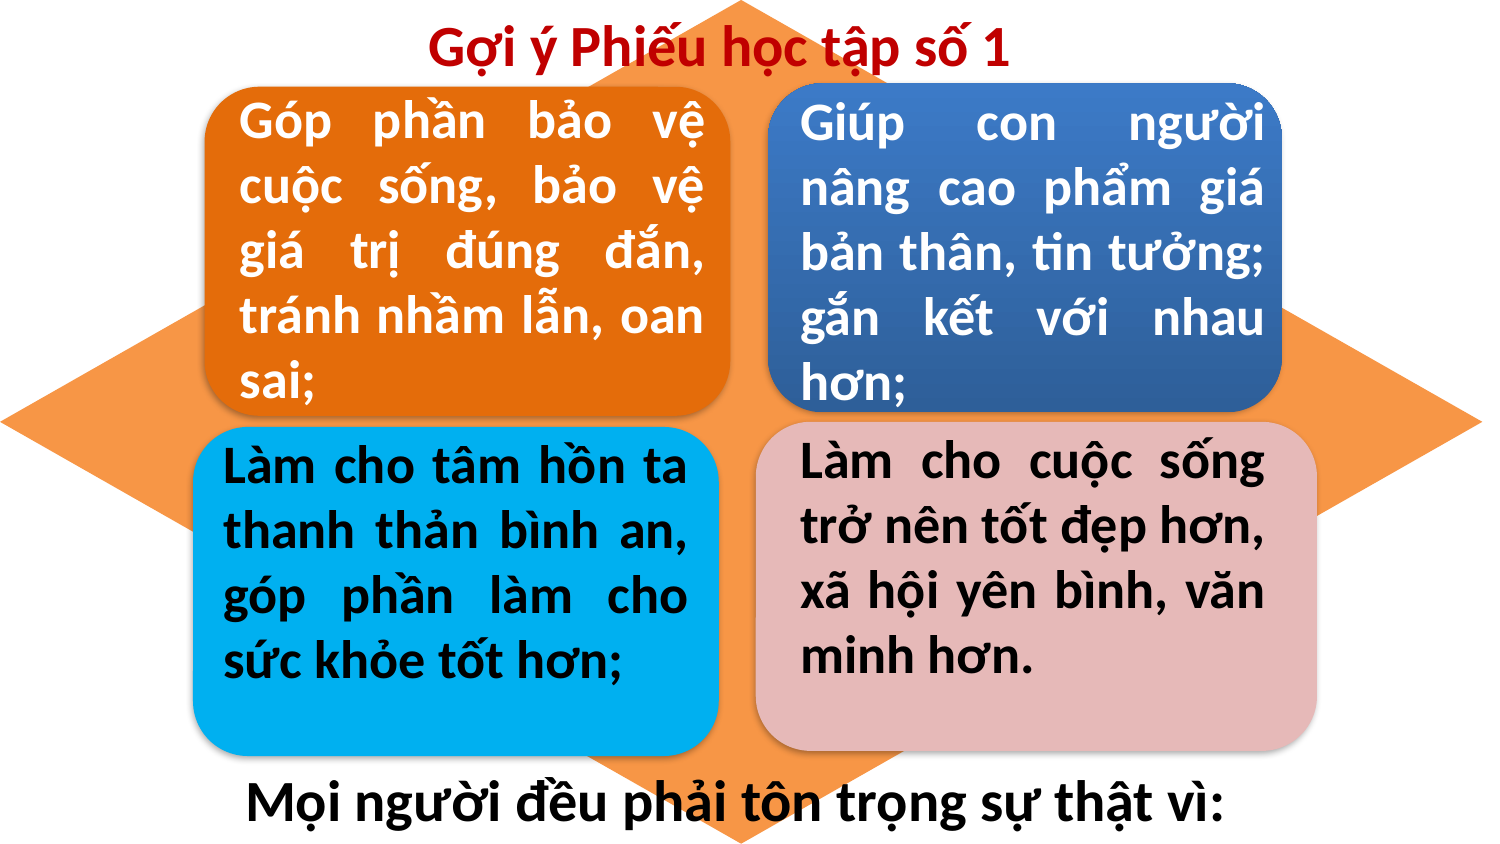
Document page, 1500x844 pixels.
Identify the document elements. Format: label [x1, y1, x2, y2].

text_box [0, 0, 1483, 844]
